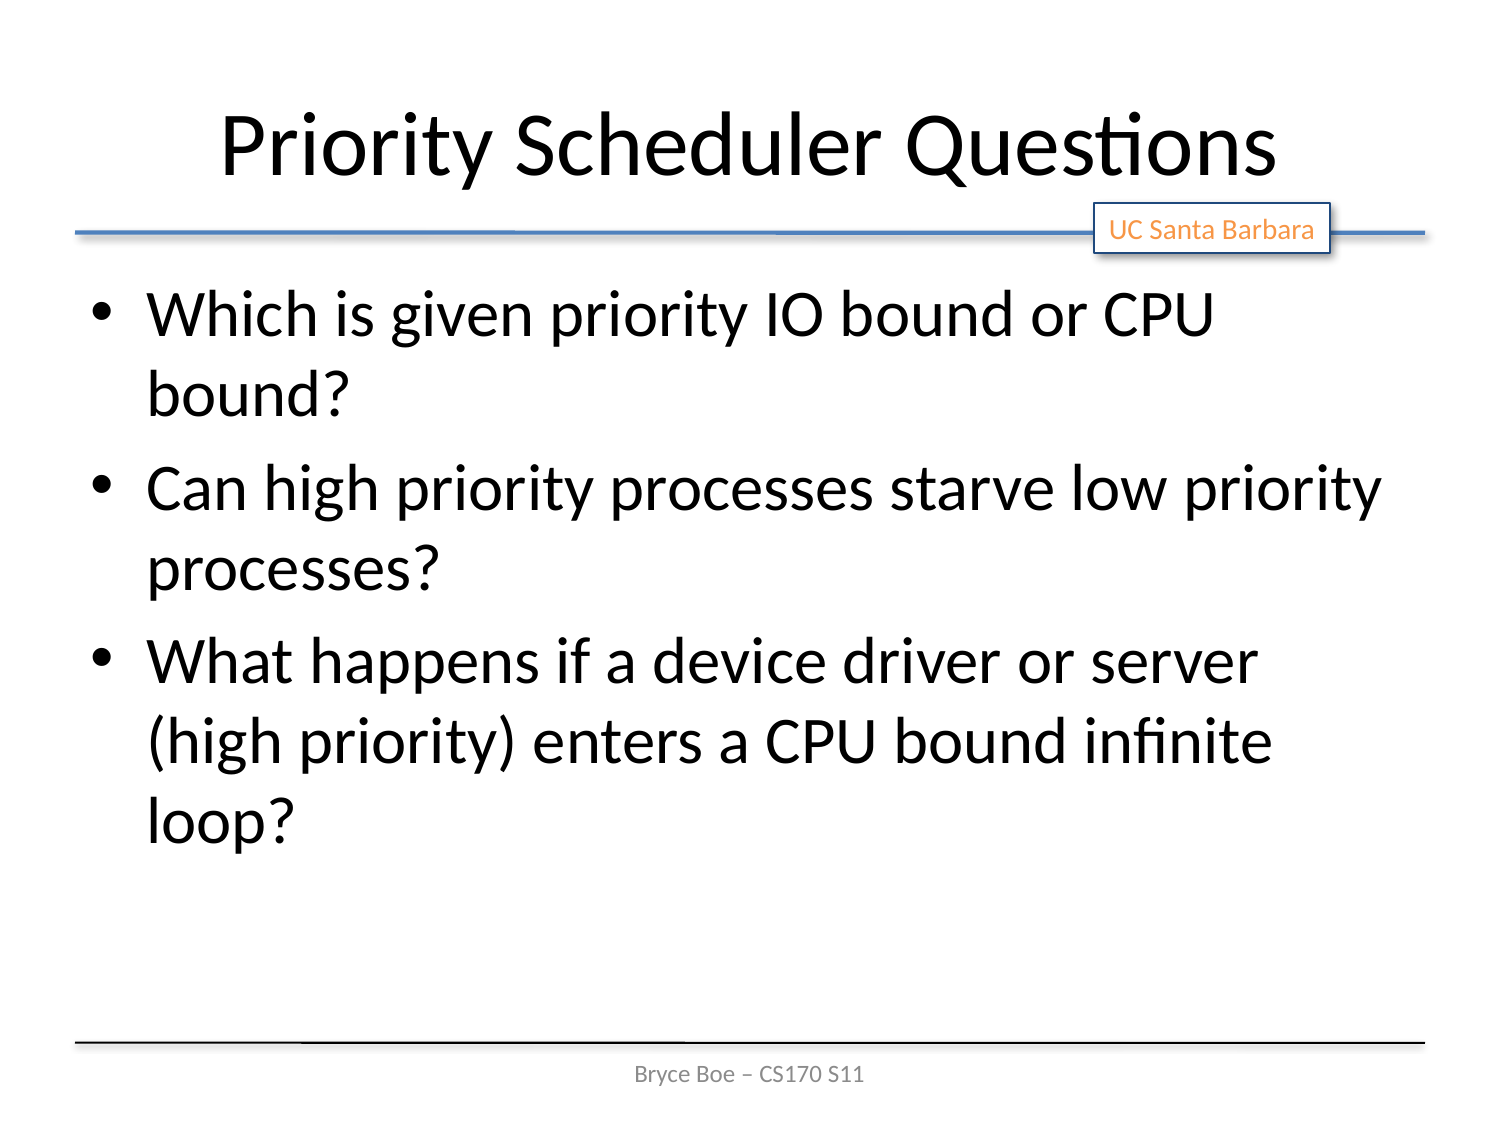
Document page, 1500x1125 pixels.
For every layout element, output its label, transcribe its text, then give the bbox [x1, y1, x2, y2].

list Which is given priority IO bound or CPU bound? Can high priority processes starve low priority processes? What happens if a device driver or server (high priority) enters a CPU bound infinite loop? [75, 262, 1425, 1005]
title Priority Scheduler Questions [75, 45, 1425, 233]
footer Bryce Boe – CS170 S11 [512, 1042, 988, 1103]
